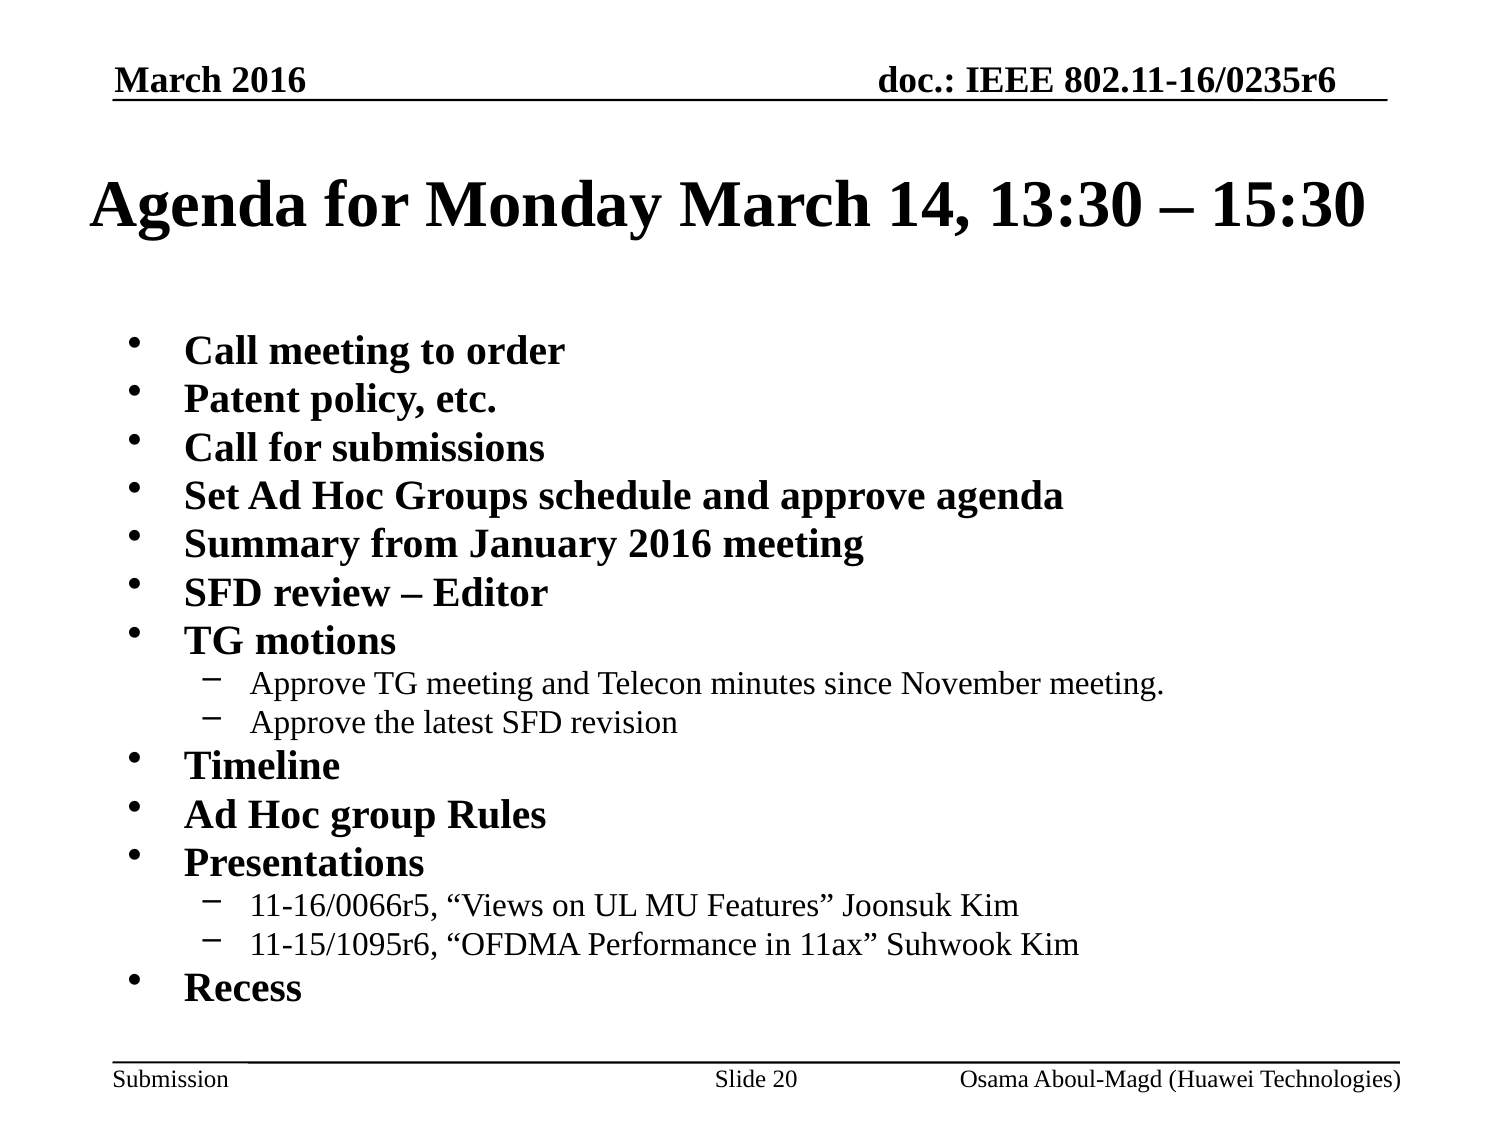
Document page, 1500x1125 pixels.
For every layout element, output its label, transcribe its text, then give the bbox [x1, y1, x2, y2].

title Agenda for Monday March 14, 13:30 – 15:30 [62, 112, 1413, 288]
footer Osama Aboul-Magd (Huawei Technologies) [831, 1061, 1402, 1093]
list Call meeting to order Patent policy, etc. Call for submissions Set Ad Hoc Groups schedule and approve agenda Summary from January 2016 meeting SFD review – Editor TG motions Approve TG meeting and Telecon minutes since November meeting. Approve the latest SFD revision Timeline Ad Hoc group Rules Presentations 11-16/0066r5, “Views on UL MU Features” Joonsuk Kim 11-15/1095r6, “OFDMA Performance in 11ax” Suhwook Kim Recess [112, 324, 1388, 1000]
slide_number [114, 54, 309, 101]
slide_number Slide 20 [712, 1061, 800, 1093]
